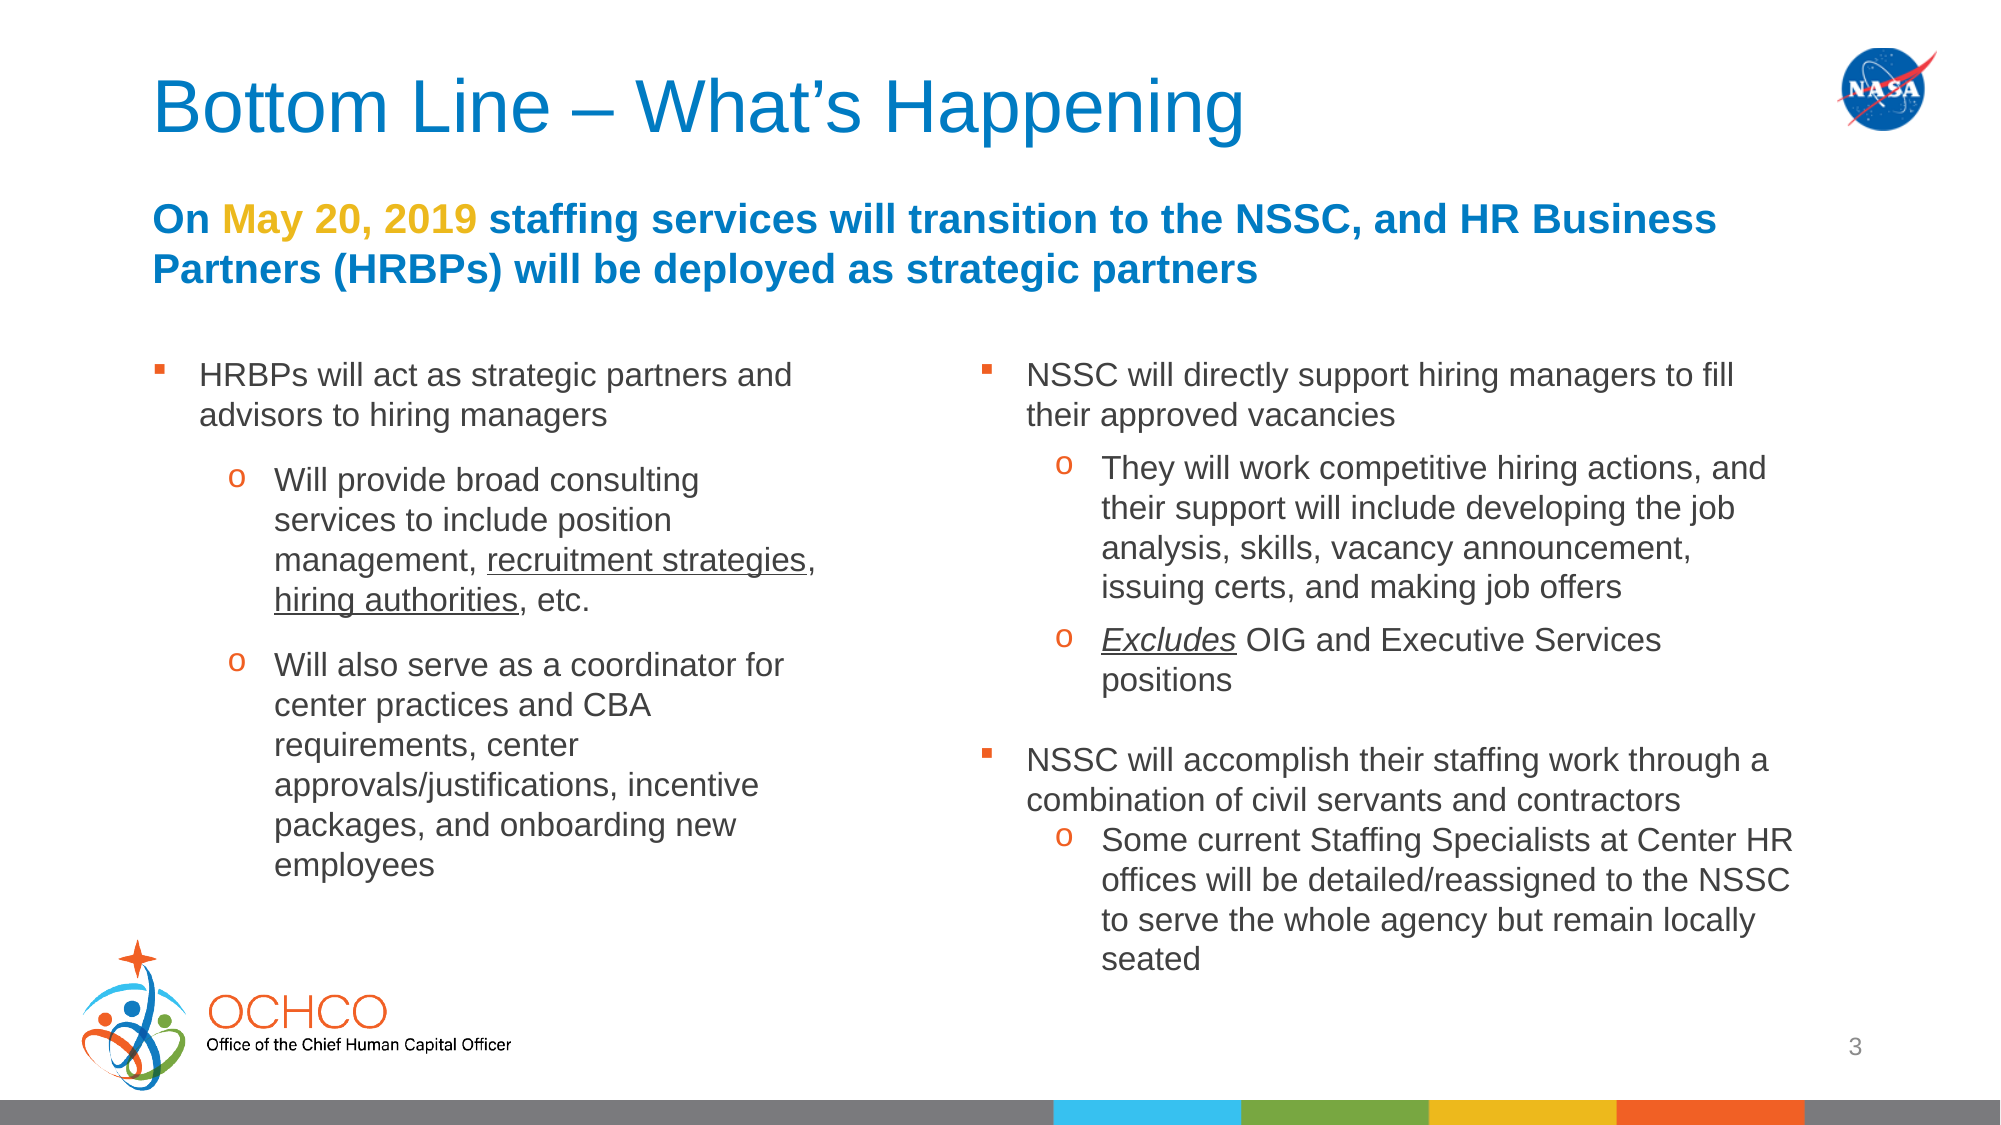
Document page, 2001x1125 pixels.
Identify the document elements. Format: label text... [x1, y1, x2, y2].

picture [1837, 48, 1937, 131]
list On May 20, 2019 staffing services will transition to the NSSC, and HR Business Partners (HRBPs) will be deployed as strategic partners [137, 184, 1839, 332]
slide_number 3 [1412, 1015, 1863, 1076]
picture [81, 939, 511, 1091]
picture [0, 1100, 2001, 1125]
text_box HRBPs will act as strategic partners and advisors to hiring managers Will provide broad consulting services to include position management, recruitment strategies, hiring authorities, etc. Will also serve as a coordinator for center practices and CBA requirements, center approvals/justifications, incentive packages, and onboarding new employees [137, 346, 841, 890]
text_box NSSC will directly support hiring managers to fill their approved vacancies They will work competitive hiring actions, and their support will include developing the job analysis, skills, vacancy announcement, issuing certs, and making job offers Excludes OIG and Executive Services positions NSSC will accomplish their staffing work through a combination of civil servants and contractors Some current Staffing Specialists at Center HR offices will be detailed/reassigned to the NSSC to serve the whole agency but remain locally seated [964, 346, 1817, 985]
title Bottom Line – What’s Happening [137, 59, 1863, 170]
